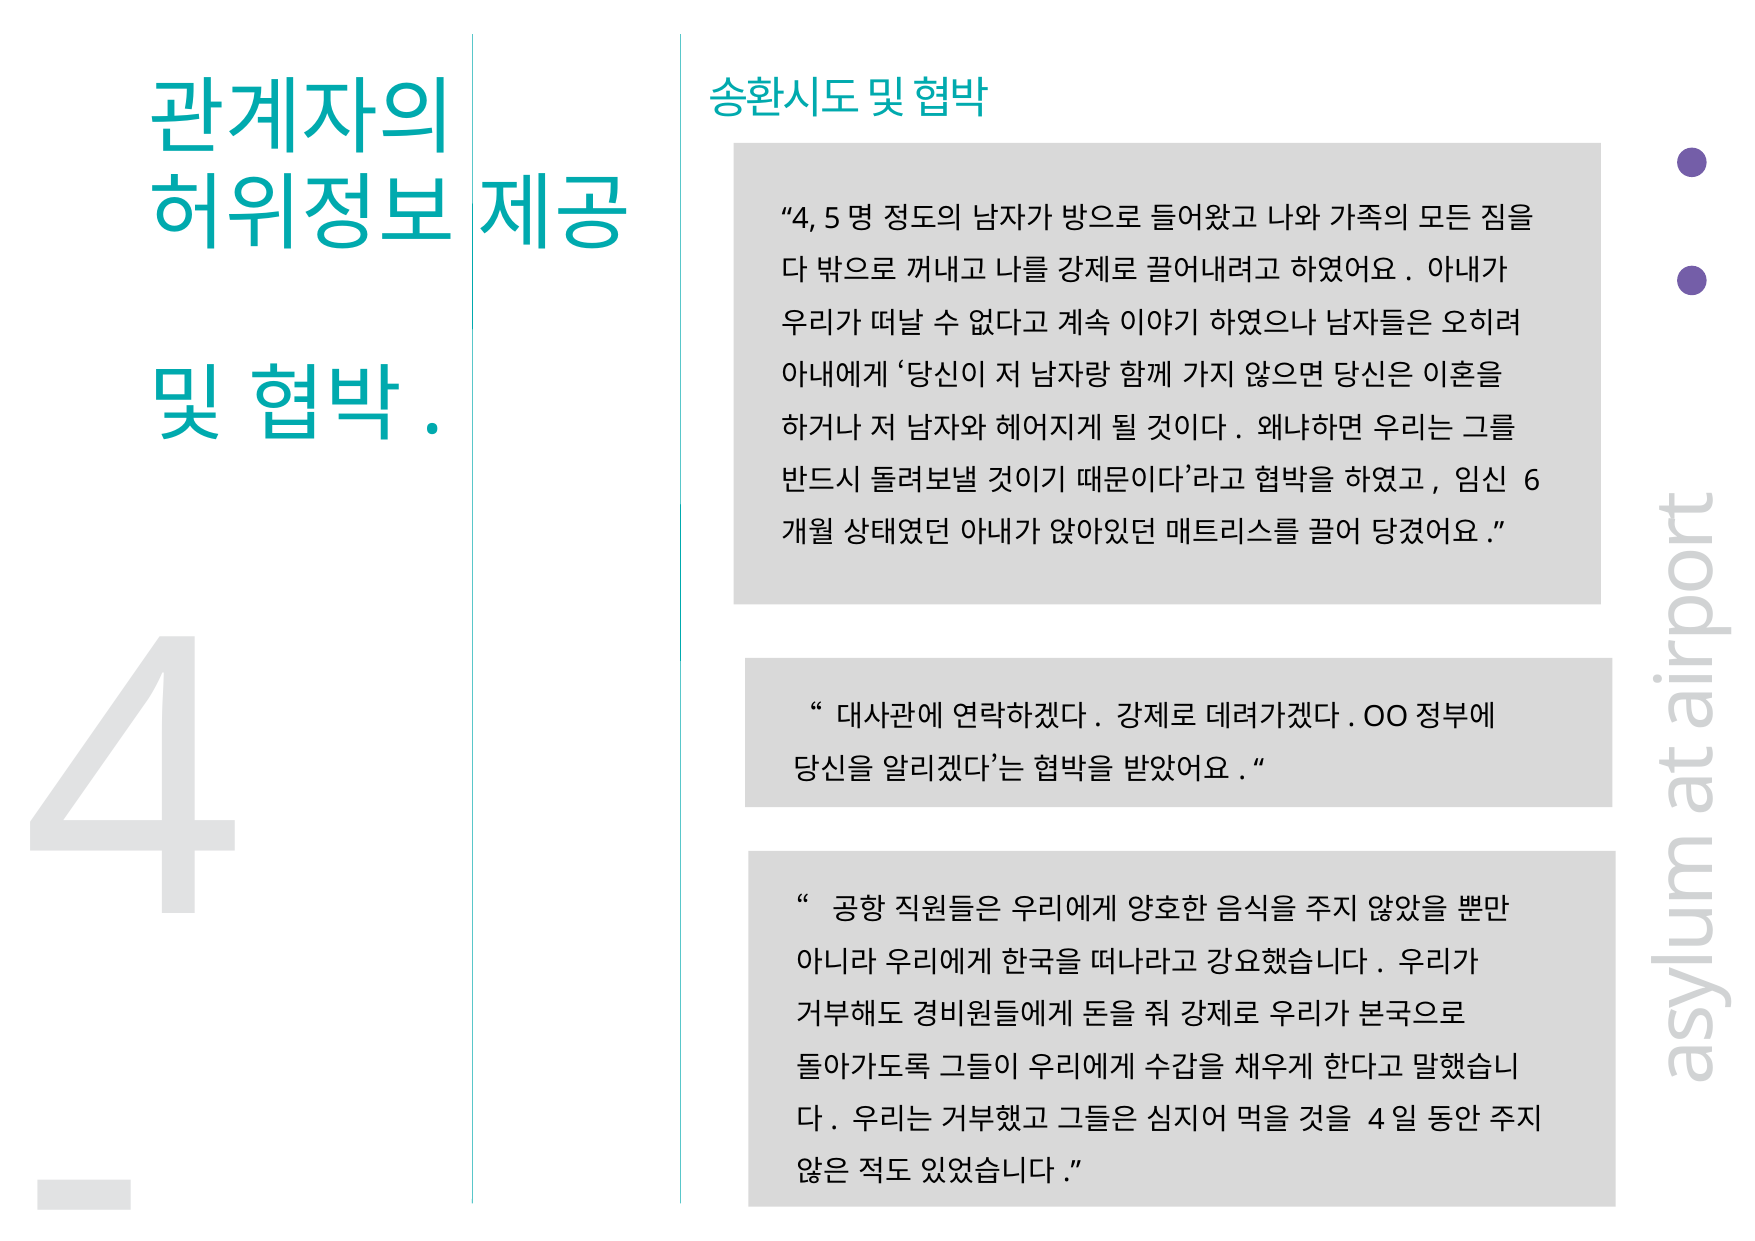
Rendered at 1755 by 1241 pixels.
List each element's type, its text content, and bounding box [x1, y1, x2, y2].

text_box asylum at airport [1648, 150, 1755, 1086]
text_box “공항 직원들은 우리에게 양호한 음식을 주지 않았을 뿐만 아니라 우리에게 한국을 떠나라고 강요했습니다. 우리가 거부해도 경비원들에게 돈을 줘 강제로 우리가 본국으로 돌아가도록 그들이 우리에게 수갑을 채우게 한다고 말했습니다. 우리는 거부했고 그들은 심지어 먹을 것을 4일 동안 주지 않은 적도 있었습니다.” [781, 865, 1576, 1241]
text_box [731, 141, 1603, 606]
text_box [743, 656, 1615, 809]
text_box “ 대사관에 연락하겠다. 강제로 데려가겠다. OO정부에 당신을 알리겠다’는 협박을 받았어요. “ [778, 672, 1573, 793]
text_box [746, 849, 1618, 1209]
list 송환시도 및 협박 [708, 72, 1654, 161]
list 4-1 [22, 605, 289, 1001]
text_box “4, 5명 정도의 남자가 방으로 들어왔고 나와 가족의 모든 짐을 다 밖으로 꺼내고 나를 강제로 끌어내려고 하였어요. 아내가 우리가 떠날 수 없다고 계속 이야기 하였으나 남자들은 오히려 아내에게 ‘당신이 저 남자랑 함께 가지 않으면 당신은 이혼을 하거나 저 남자와 헤어지게 될 것이다. 왜냐하면 우리는 그를 반드시 돌려보낼 것이기 때문이다’라고 협박을 하였고, 임신 6개월 상태였던 아내가 앉아있던 매트리스를 끌어 당겼어요.” [766, 174, 1562, 557]
list 관계자의 허위정보 제공 및 협박. [148, 67, 660, 481]
